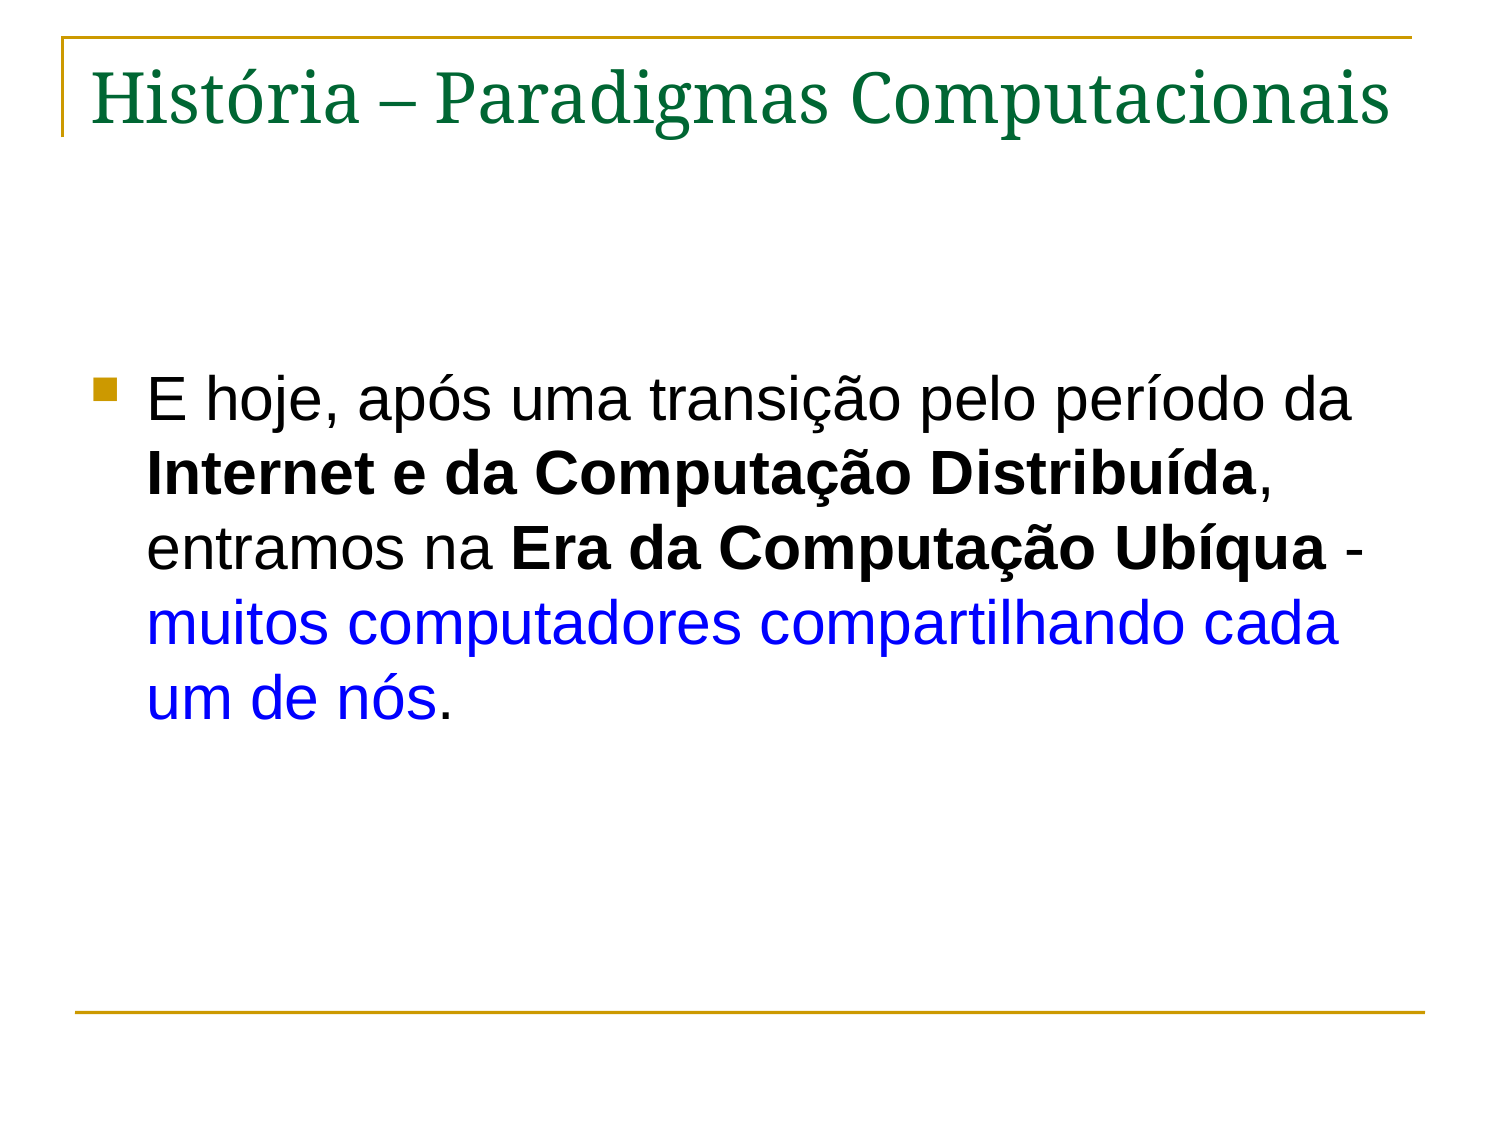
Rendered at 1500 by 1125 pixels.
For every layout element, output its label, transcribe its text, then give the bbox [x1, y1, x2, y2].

title História – Paradigmas Computacionais [74, 45, 1426, 233]
list E hoje, após uma transição pelo período da Internet e da Computação Distribuída, entramos na Era da Computação Ubíqua - muitos computadores compartilhando cada um de nós. [74, 262, 1426, 1006]
